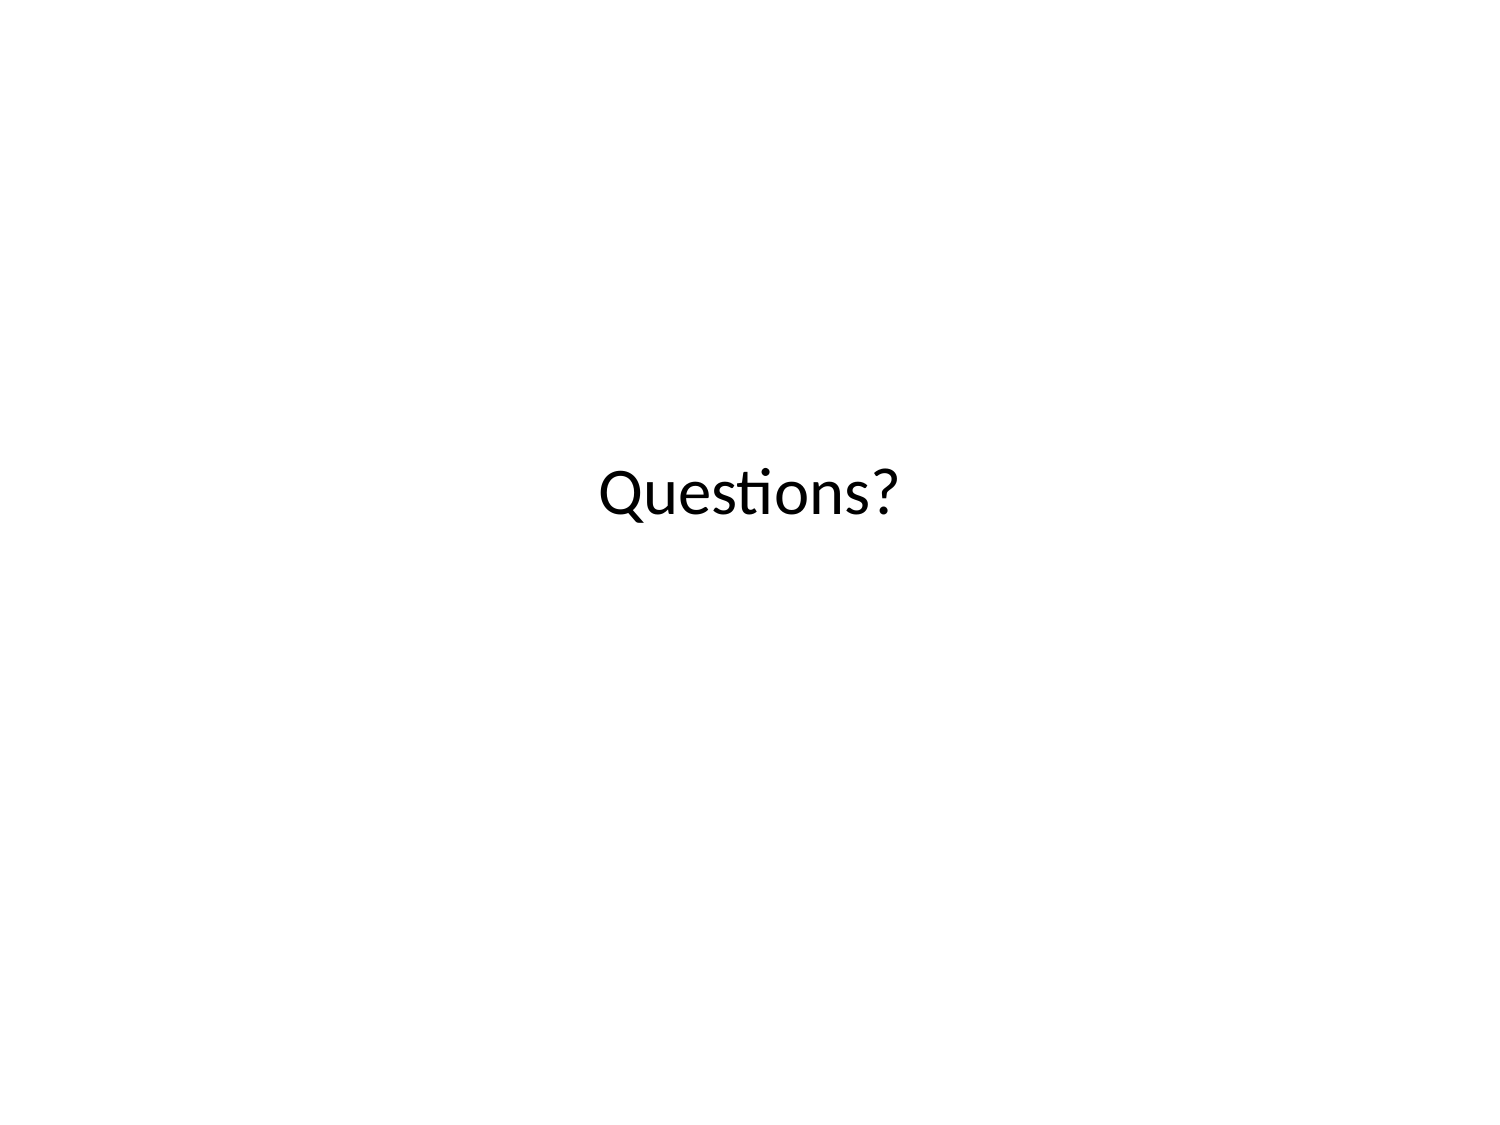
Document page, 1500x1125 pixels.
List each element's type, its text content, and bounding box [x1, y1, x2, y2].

list Questions? [75, 347, 1425, 640]
